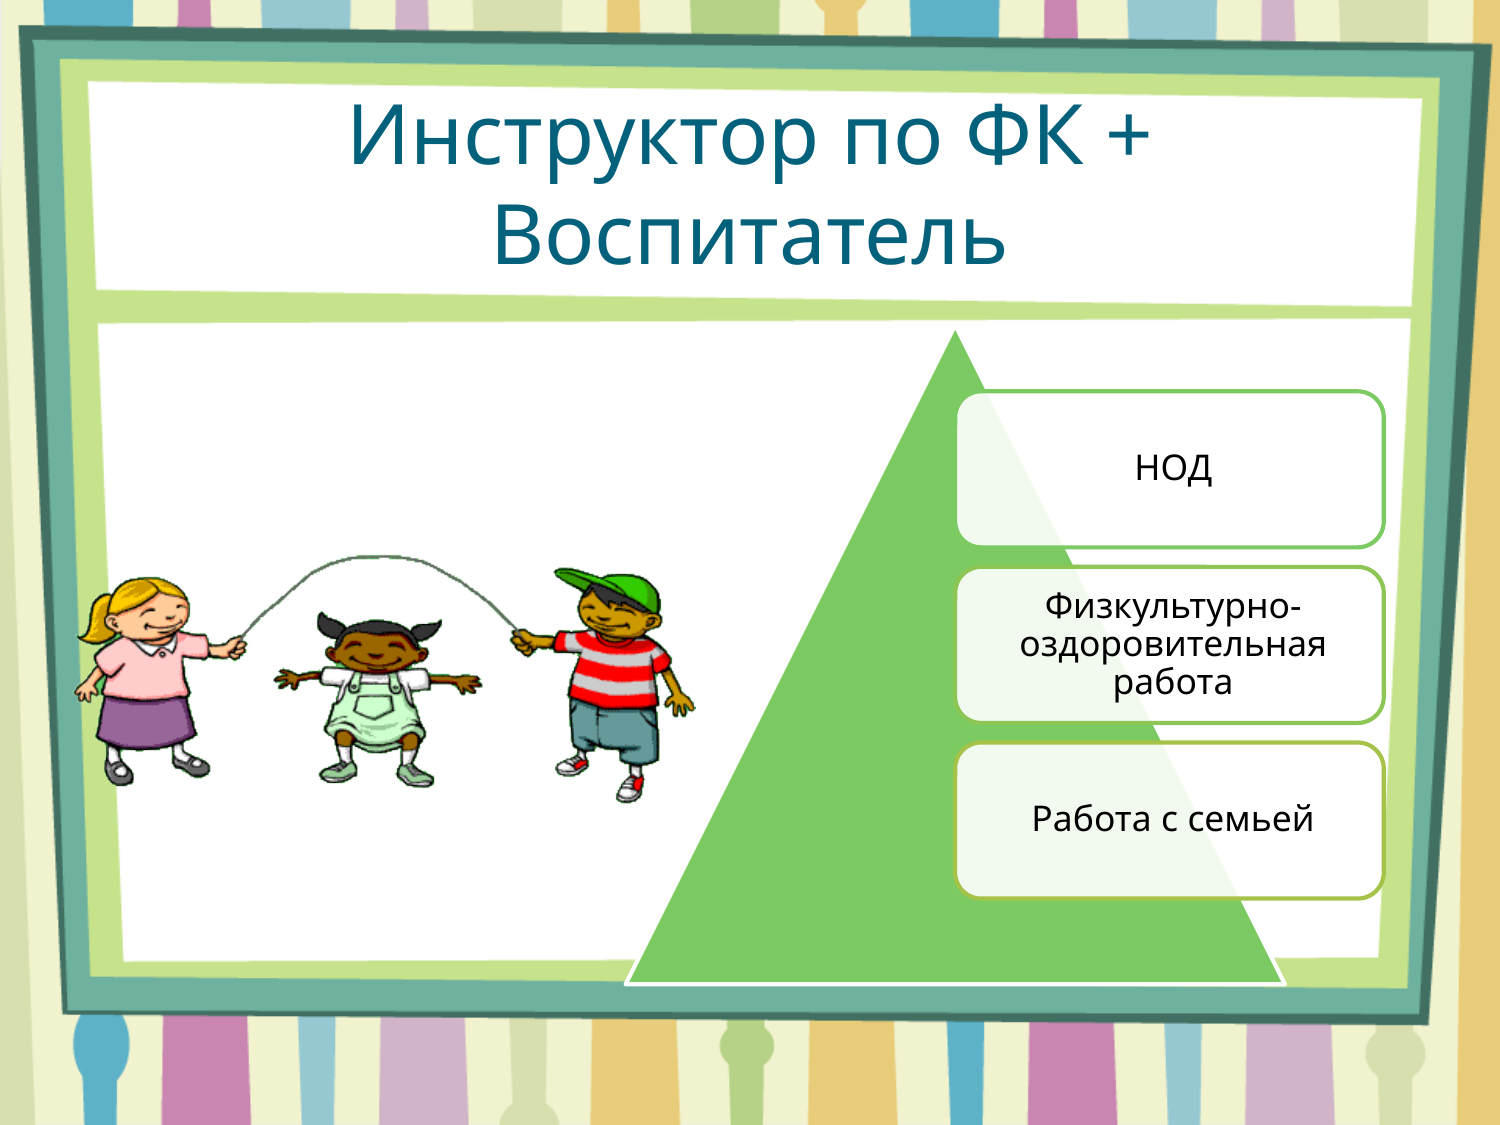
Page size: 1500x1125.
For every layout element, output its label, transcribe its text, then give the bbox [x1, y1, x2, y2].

picture [0, 0, 1500, 1125]
title Инструктор по ФК + Воспитатель [74, 87, 1426, 276]
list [609, 324, 1401, 985]
